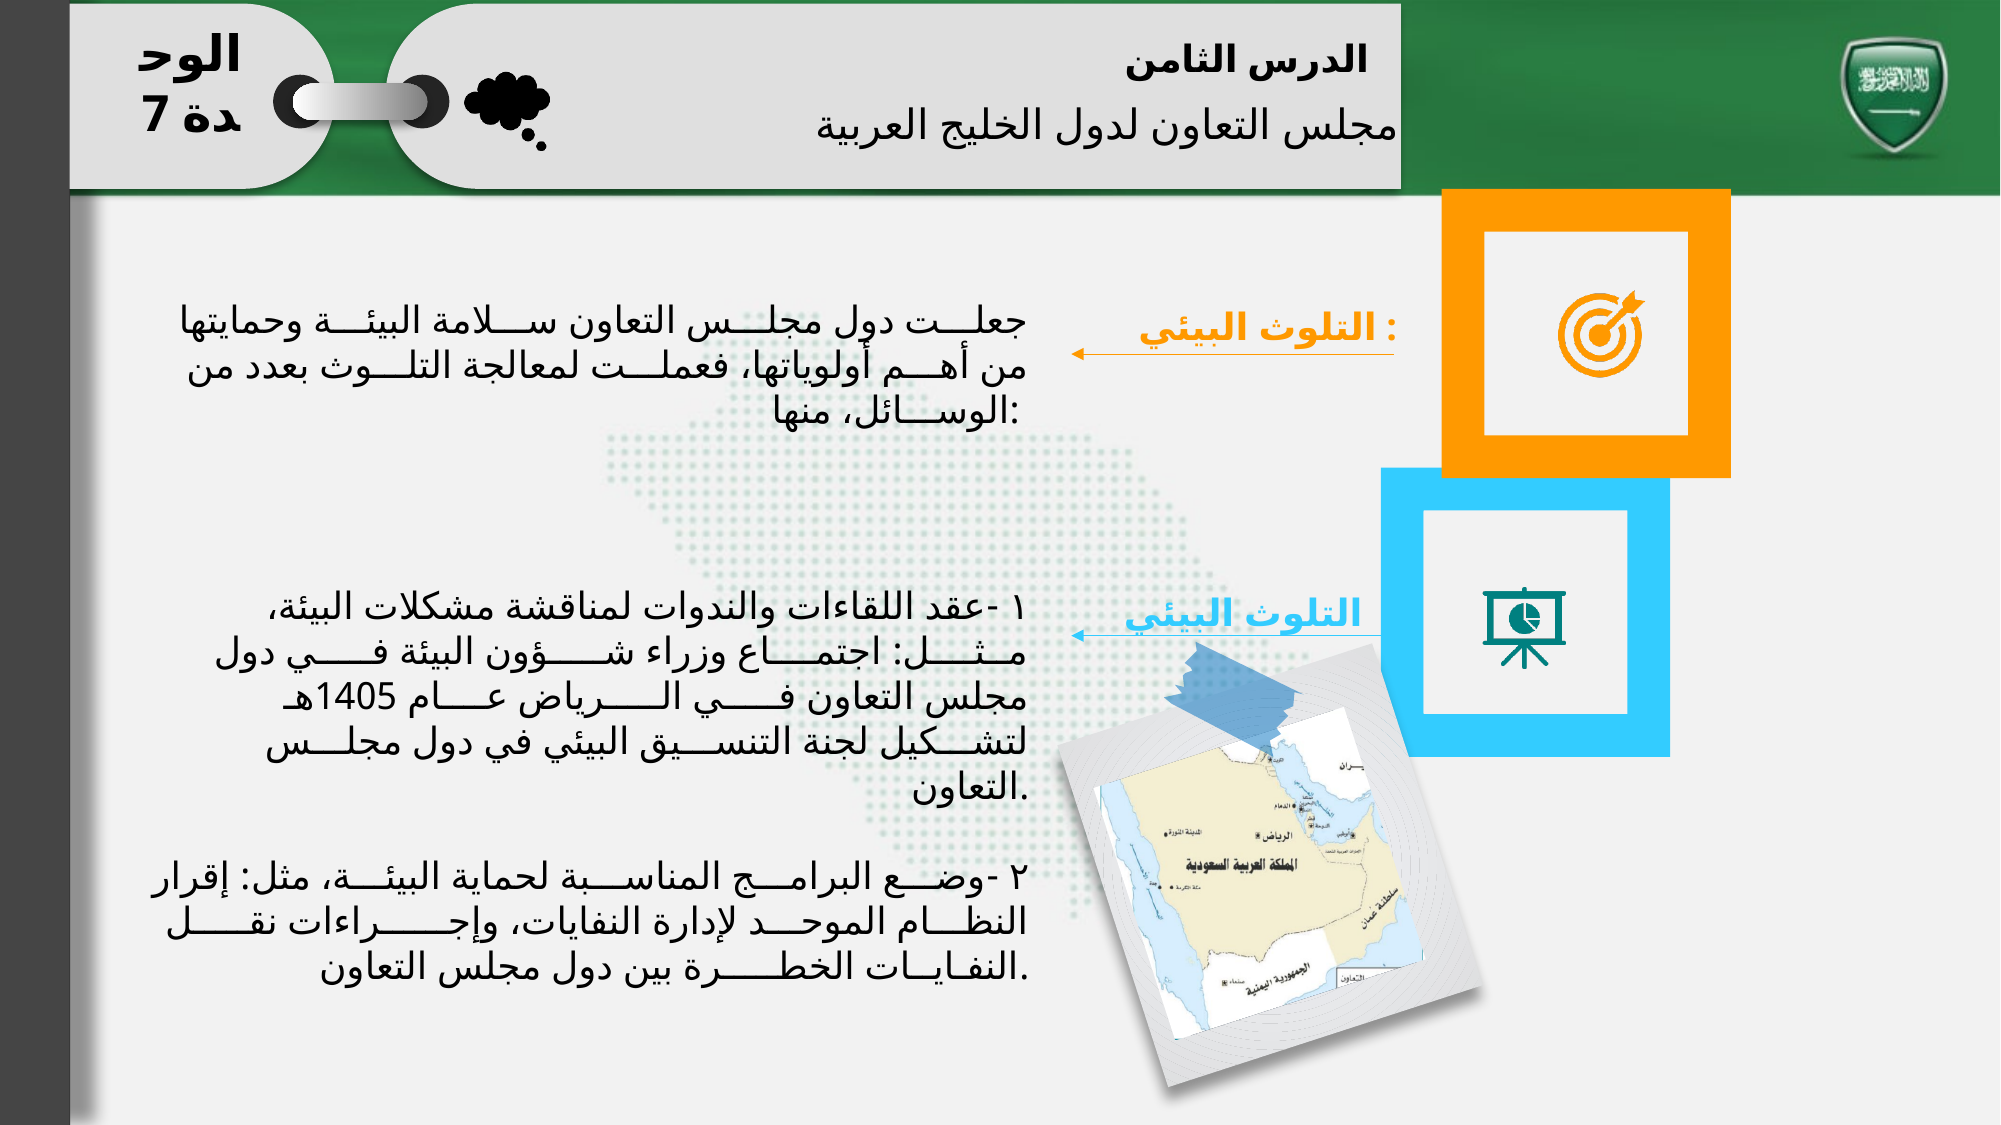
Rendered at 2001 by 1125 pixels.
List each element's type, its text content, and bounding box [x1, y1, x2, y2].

text_box [1056, 642, 1485, 1089]
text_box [1441, 188, 1731, 479]
text_box ١ -عقد اللقاءات والندوات لمناقشة مشكلات البيئة، مــثــــل: اجتمــــاع وزراء شـــــؤون البيئة فـــــي دول مجلس التعاون فـــــي الـــــرياض عــــام 1405هـ لتشـــكيل لجنة التنســـيق البيئي في دول مجلـــس التعاون. ٢ -وضـــع البرامـــج المناســـبة لحماية البيئـــة، مثل: إقرار النظـــام الموحـــد لإدارة النفايات، وإجــــــراءات نقـــــل النفـايــات الخطـــــرة بين دول مجلس التعاون. [122, 574, 1044, 995]
text_box [0, 0, 71, 1125]
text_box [55, 3, 1414, 189]
text_box [1161, 639, 1305, 759]
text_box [1380, 467, 1671, 757]
text_box جعلـــت دول مجلـــس التعاون ســـلامة البيئـــة وحمايتها من أهـــم أولوياتها، فعملـــت لمعالجة التلـــوث بعدد من الوســـائل، منها: [108, 288, 1044, 439]
text_box التلوث البيئي : [1057, 581, 1380, 642]
picture [71, 0, 2001, 1125]
text_box التلوث البيئي : [1061, 295, 1412, 356]
text_box [1092, 705, 1427, 1042]
